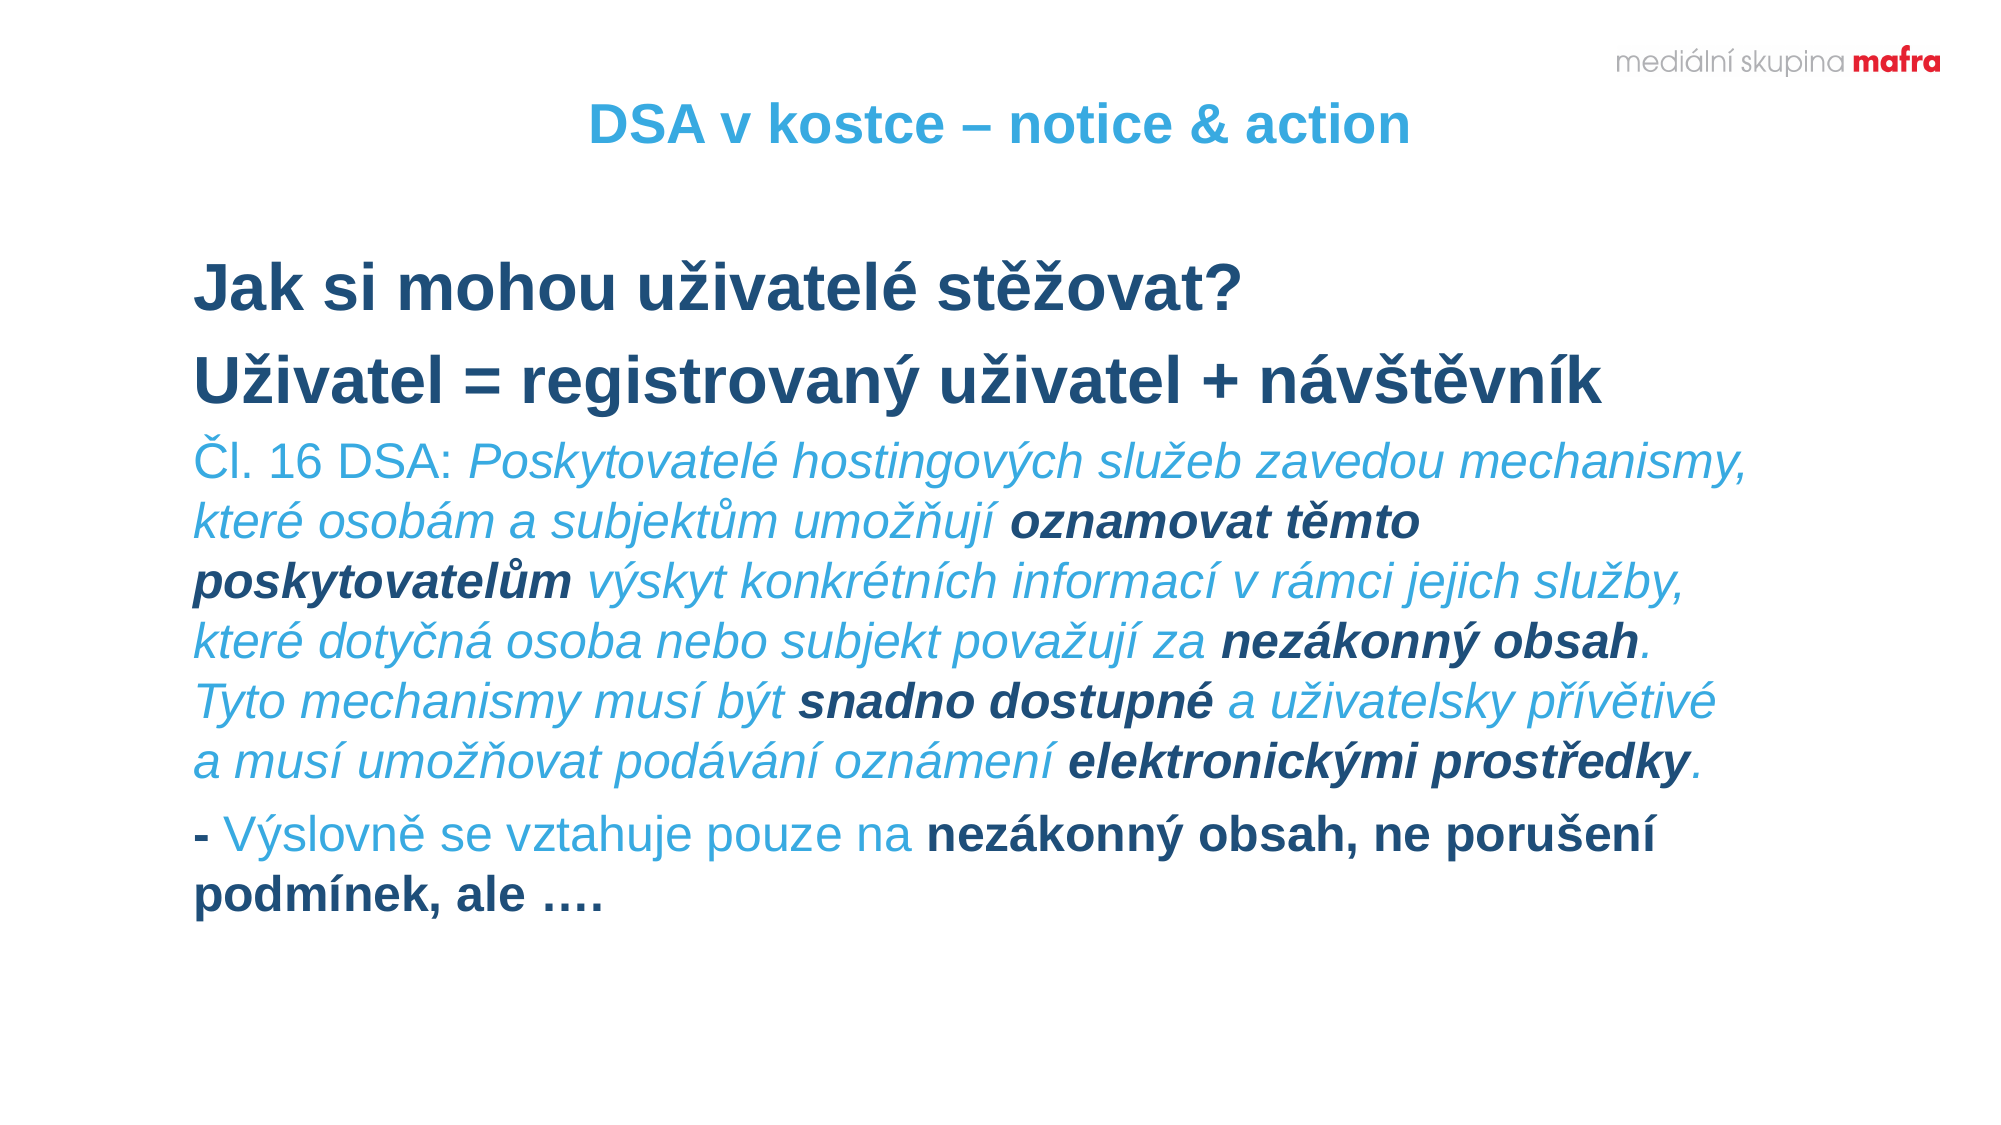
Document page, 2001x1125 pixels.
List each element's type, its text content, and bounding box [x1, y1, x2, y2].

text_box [1616, 44, 1940, 77]
title DSA v kostce – notice & action [377, 60, 1623, 191]
list Jak si mohou uživatelé stěžovat? Uživatel = registrovaný uživatel + návštěvník Čl. 16 DSA: Poskytovatelé hostingových služeb zavedou mechanismy, které osobám a subjektům umožňují oznamovat těmto poskytovatelům výskyt konkrétních informací v rámci jejich služby, které dotyčná osoba nebo subjekt považují za nezákonný obsah. Tyto mechanismy musí být snadno dostupné a uživatelsky přívětivé a musí umožňovat podávání oznámení elektronickými prostředky. - Výslovně se vztahuje pouze na nezákonný obsah, ne porušení podmínek, ale …. [178, 236, 1822, 1014]
